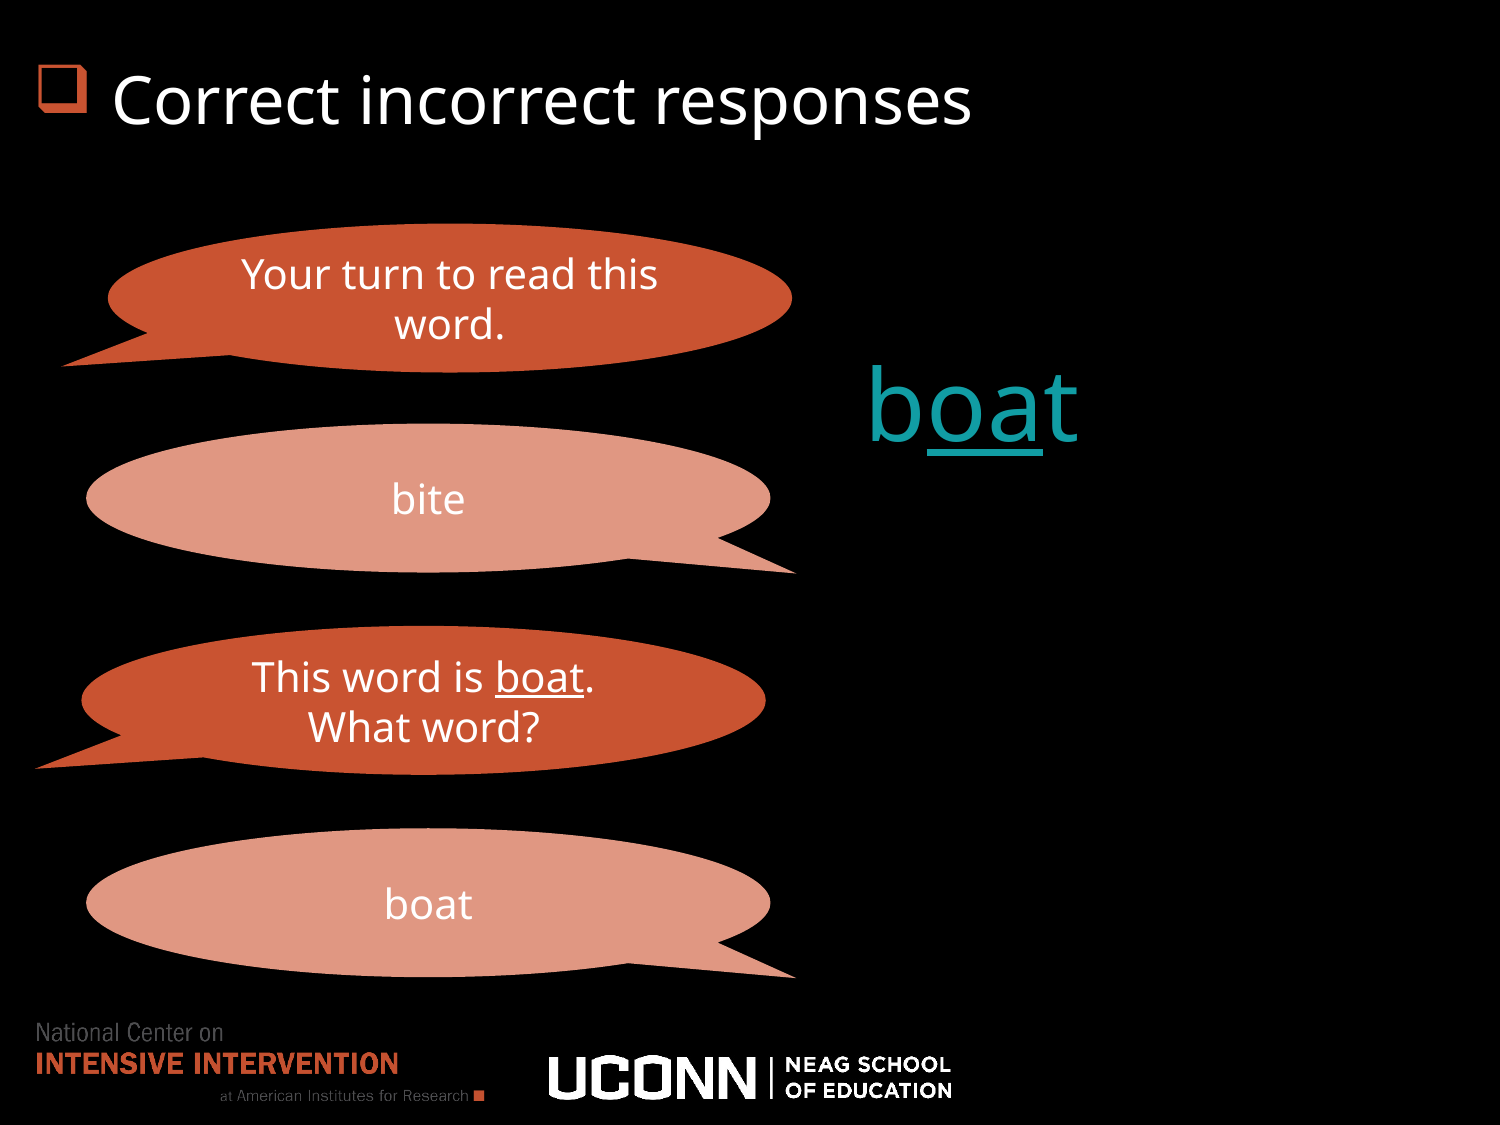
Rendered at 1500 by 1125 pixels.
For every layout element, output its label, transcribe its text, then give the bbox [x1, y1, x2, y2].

text_box boat [85, 827, 797, 980]
picture [549, 1055, 951, 1100]
list Correct incorrect responses [18, 34, 1500, 241]
text_box Your turn to read this word. [60, 222, 794, 374]
text_box This word is boat. What word? [34, 624, 767, 776]
picture [30, 1014, 491, 1109]
text_box boat [819, 244, 1125, 579]
text_box bite [85, 422, 797, 575]
